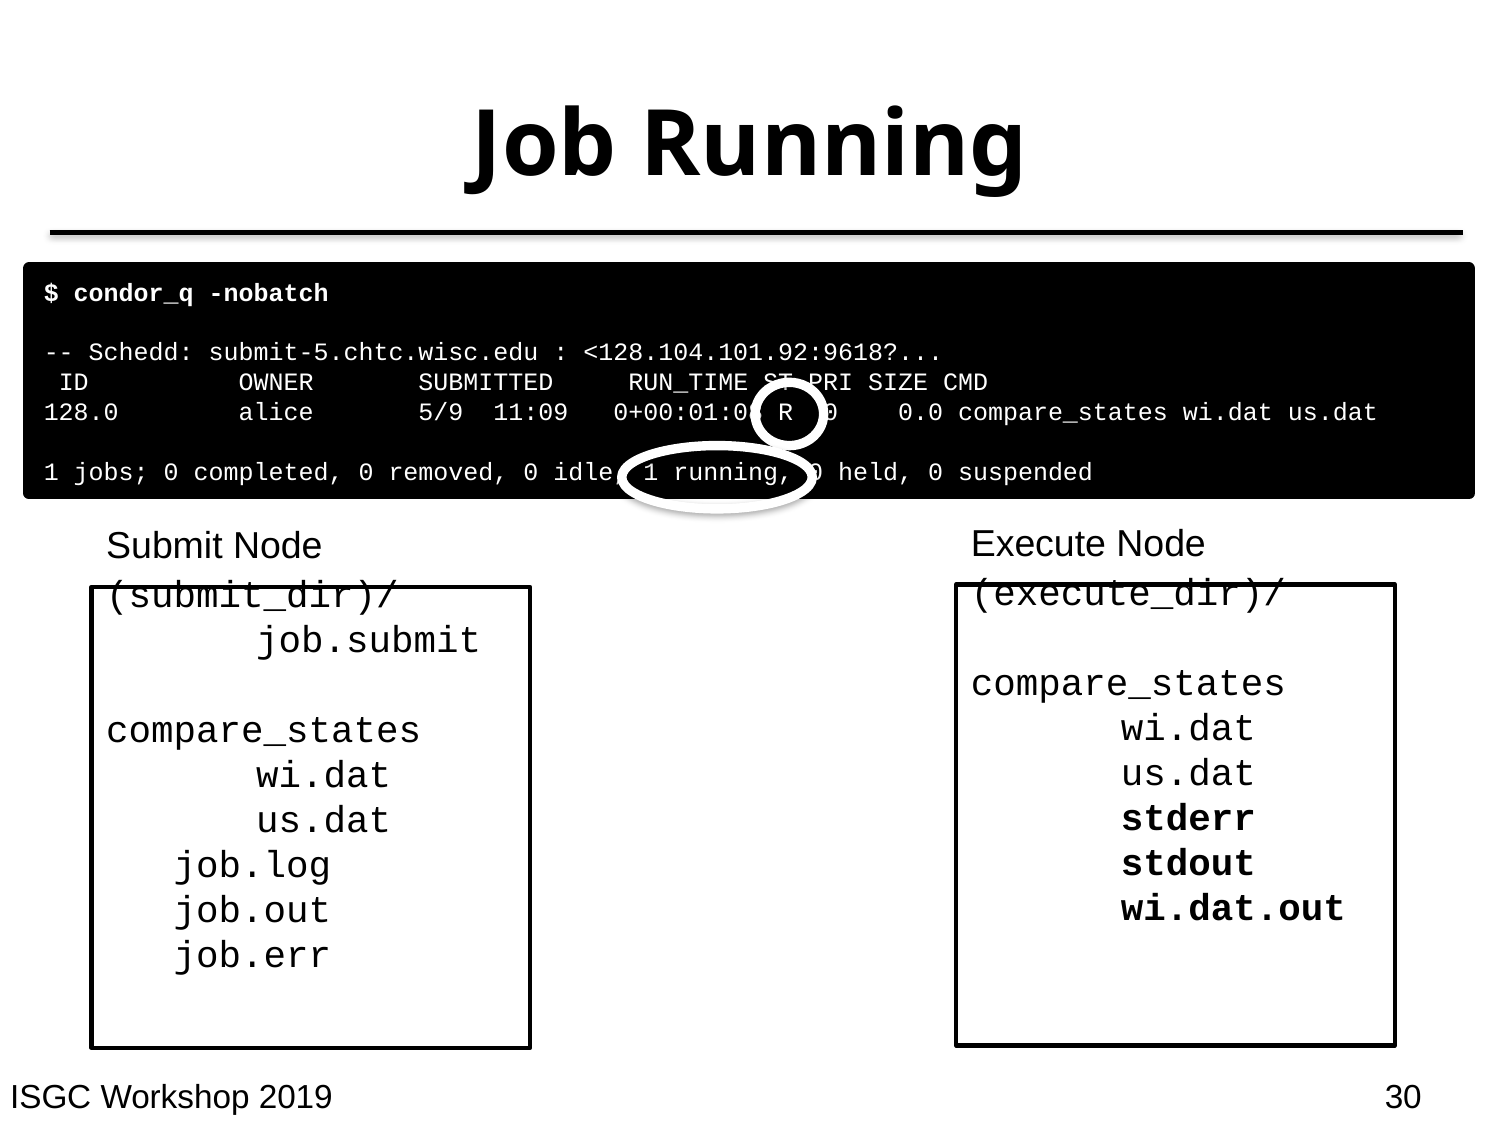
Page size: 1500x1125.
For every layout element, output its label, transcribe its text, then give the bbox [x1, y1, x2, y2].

text_box $ condor_q -nobatch -- Schedd: submit-5.chtc.wisc.edu : <128.104.101.92:9618?... ID OWNER SUBMITTED RUN_TIME ST PRI SIZE CMD 128.0 alice 5/9 11:09 0+00:01:08 R 0 0.0 compare_states wi.dat us.dat 1 jobs; 0 completed, 0 removed, 0 idle, 1 running, 0 held, 0 suspended [28, 268, 1469, 493]
text_box [754, 381, 825, 447]
text_box [620, 444, 814, 510]
text_box (dag_dir)/ [751, 394, 827, 453]
text_box (submit_dir)/ job.submit compare_states wi.dat us.dat job.log job.out job.err [89, 585, 532, 1050]
text_box (execute_dir)/ compare_states wi.dat us.dat stderr stdout wi.dat.out [954, 582, 1397, 1048]
text_box Execute Node [954, 495, 1294, 587]
title Job Running [75, 45, 1425, 233]
text_box Submit Node [89, 498, 429, 589]
